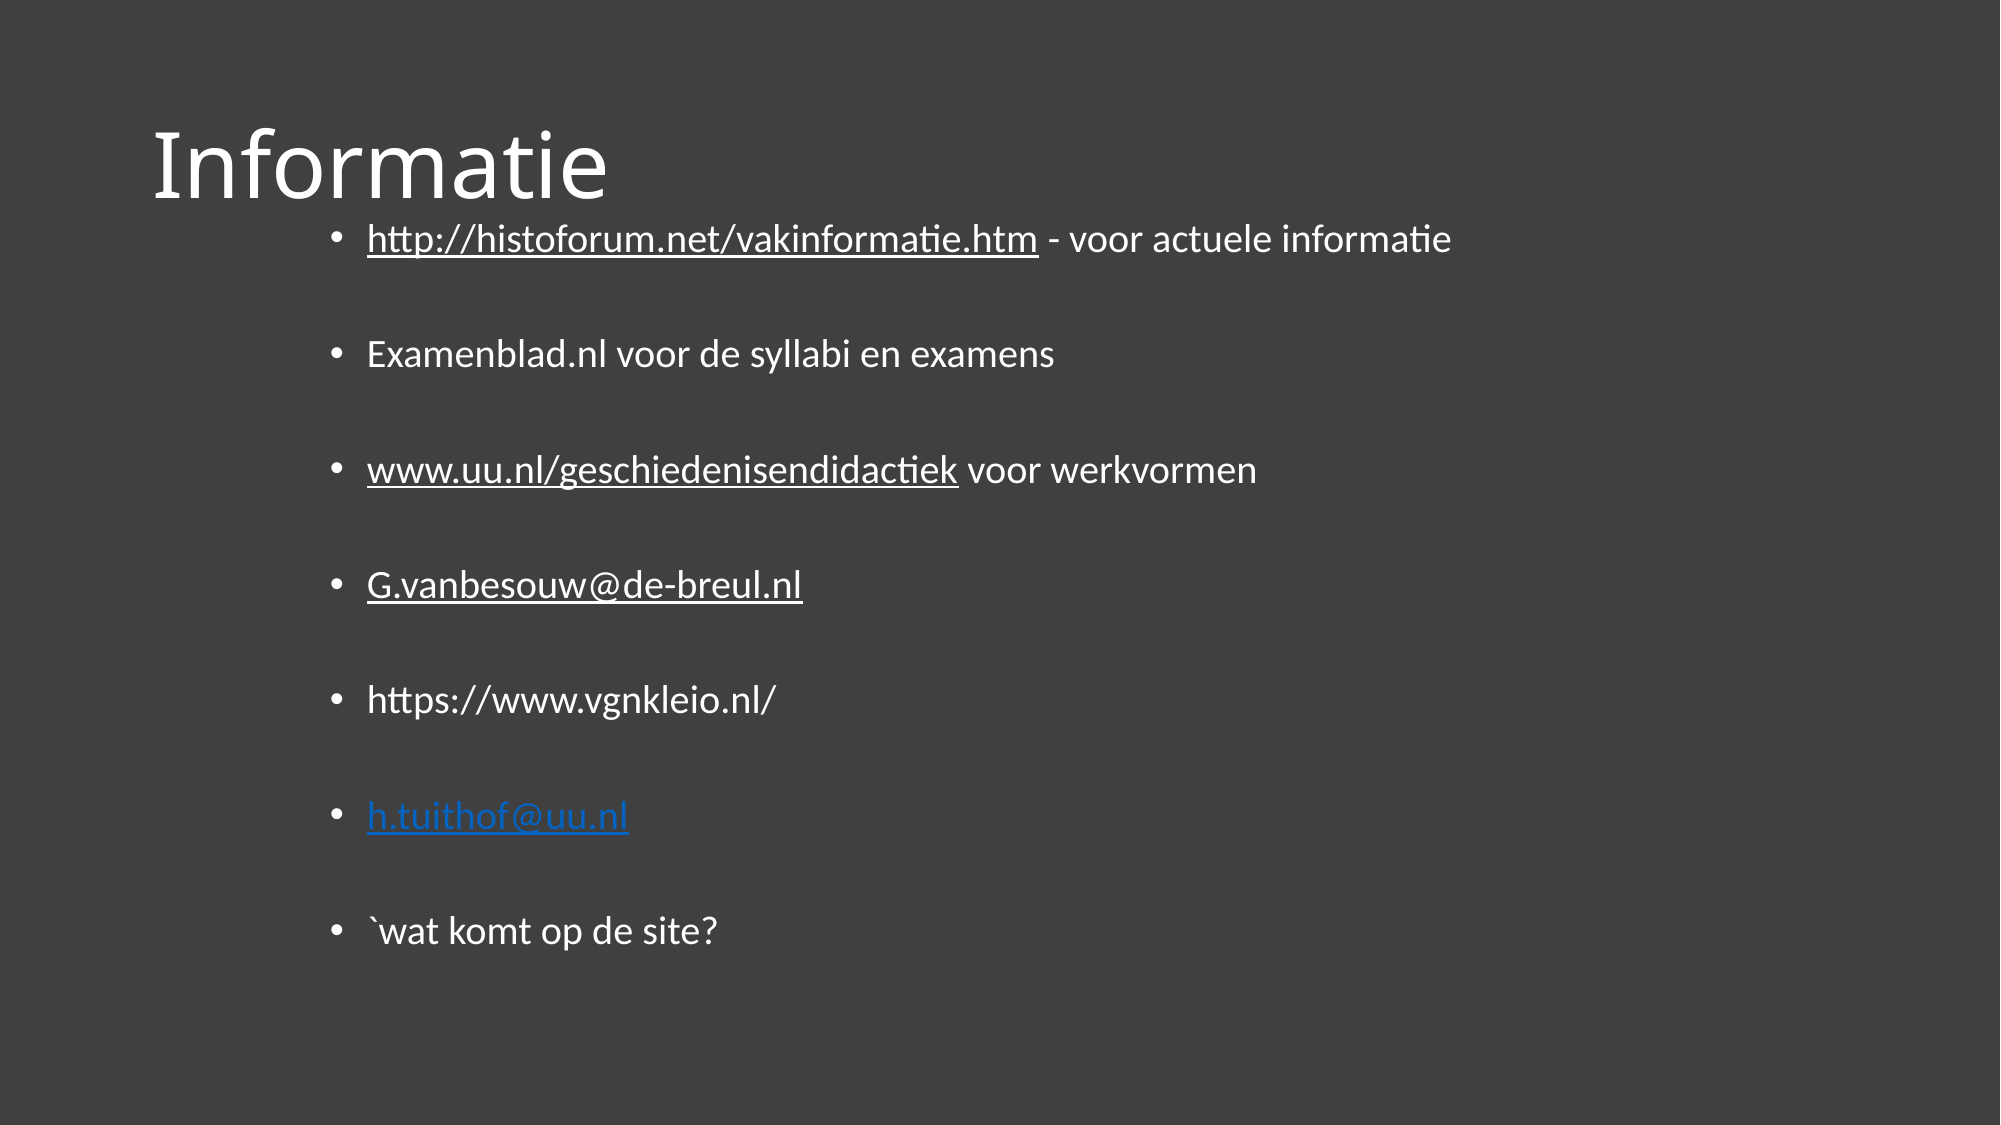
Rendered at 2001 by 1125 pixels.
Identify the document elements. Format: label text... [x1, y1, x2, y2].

list http://histoforum.net/vakinformatie.htm - voor actuele informatie Examenblad.nl voor de syllabi en examens www.uu.nl/geschiedenisendidactiek voor werkvormen G.vanbesouw@de-breul.nl https://www.vgnkleio.nl/ h.tuithof@uu.nl `wat komt op de site? [314, 90, 1658, 965]
title Informatie [137, 59, 1863, 278]
